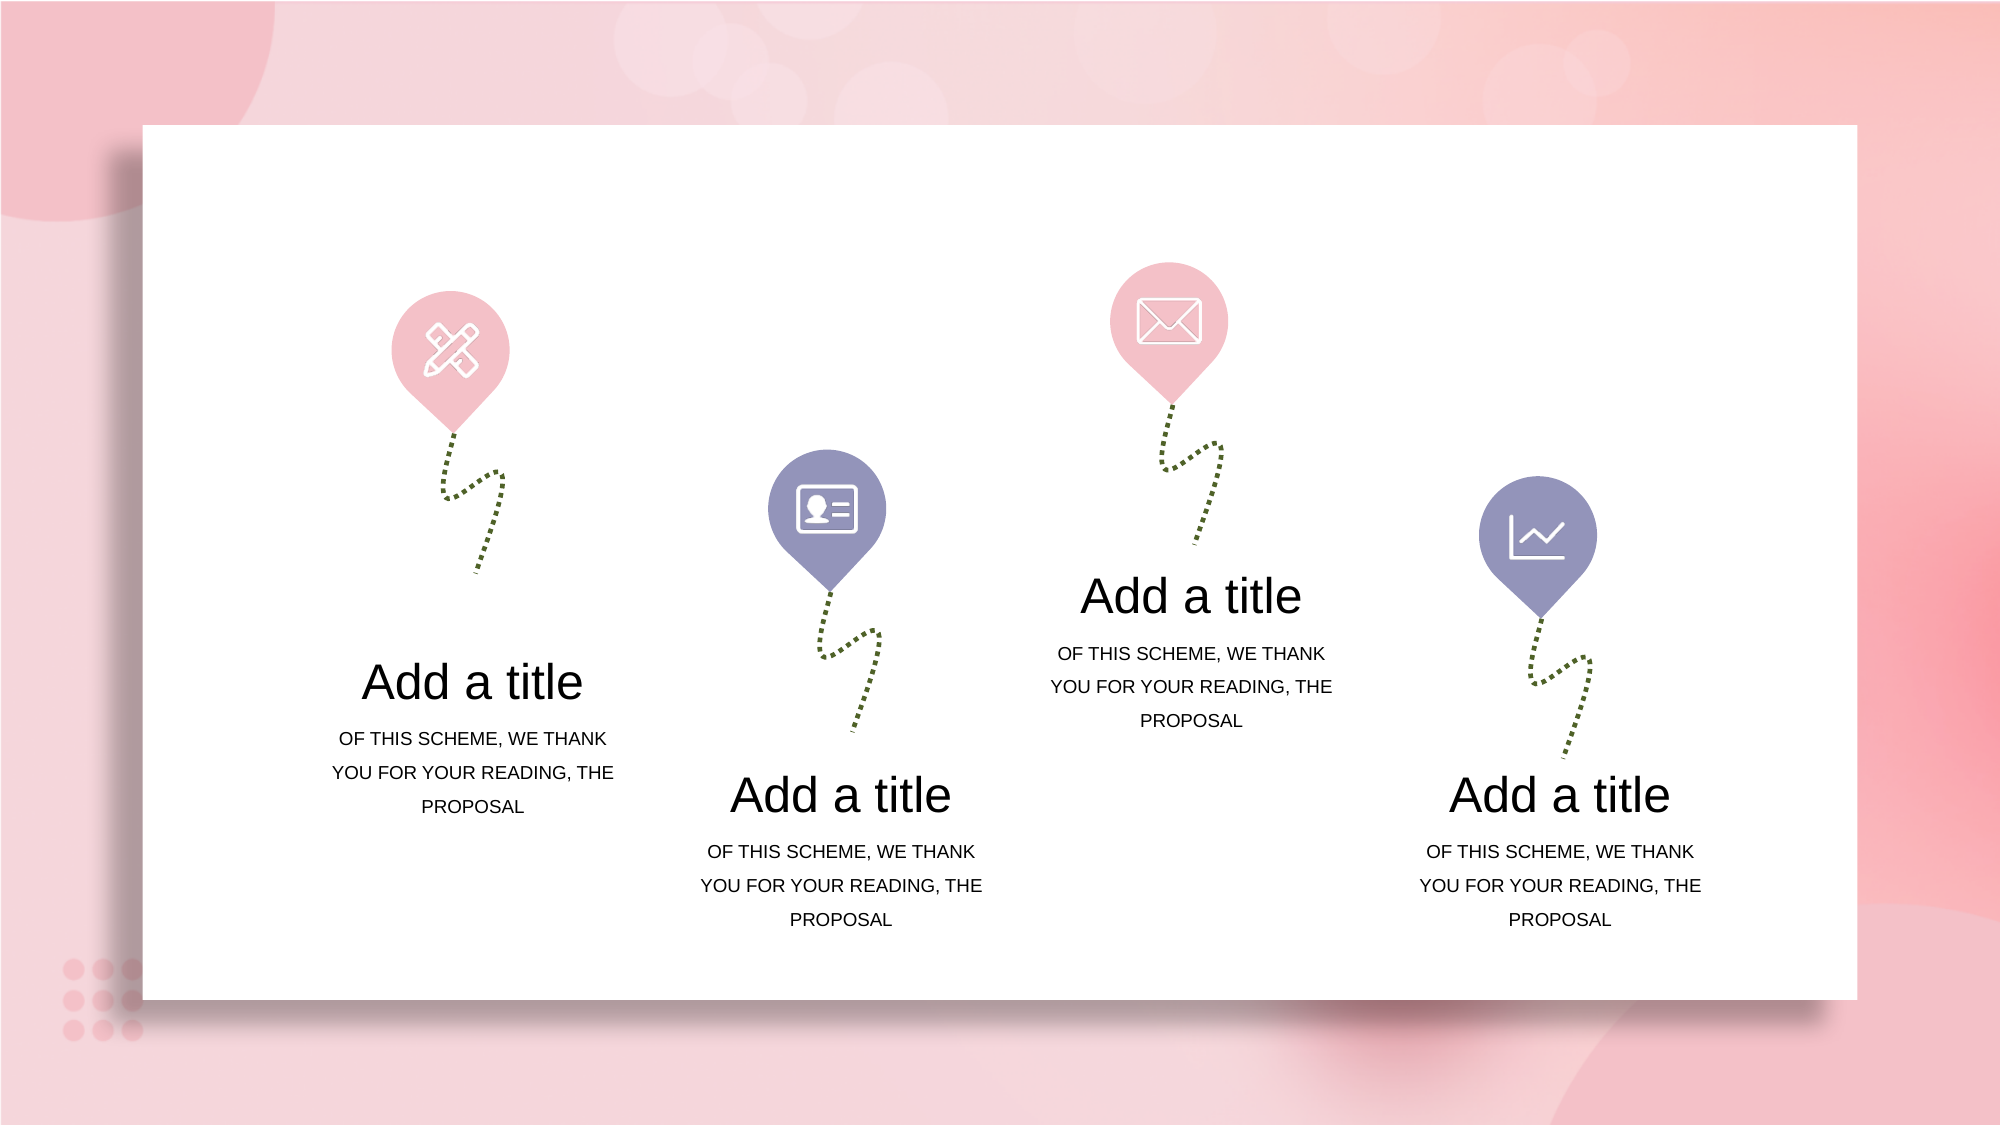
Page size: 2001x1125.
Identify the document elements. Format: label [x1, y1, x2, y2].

text_box [767, 449, 887, 733]
picture [3, 0, 2000, 1125]
text_box [391, 290, 510, 574]
text_box [1563, 124, 1858, 1001]
text_box [314, 641, 632, 826]
text_box [141, 124, 437, 1001]
text_box [1032, 556, 1350, 740]
text_box [1401, 755, 1719, 939]
text_box [1110, 262, 1229, 545]
text_box [682, 755, 1000, 939]
text_box [1478, 476, 1597, 755]
